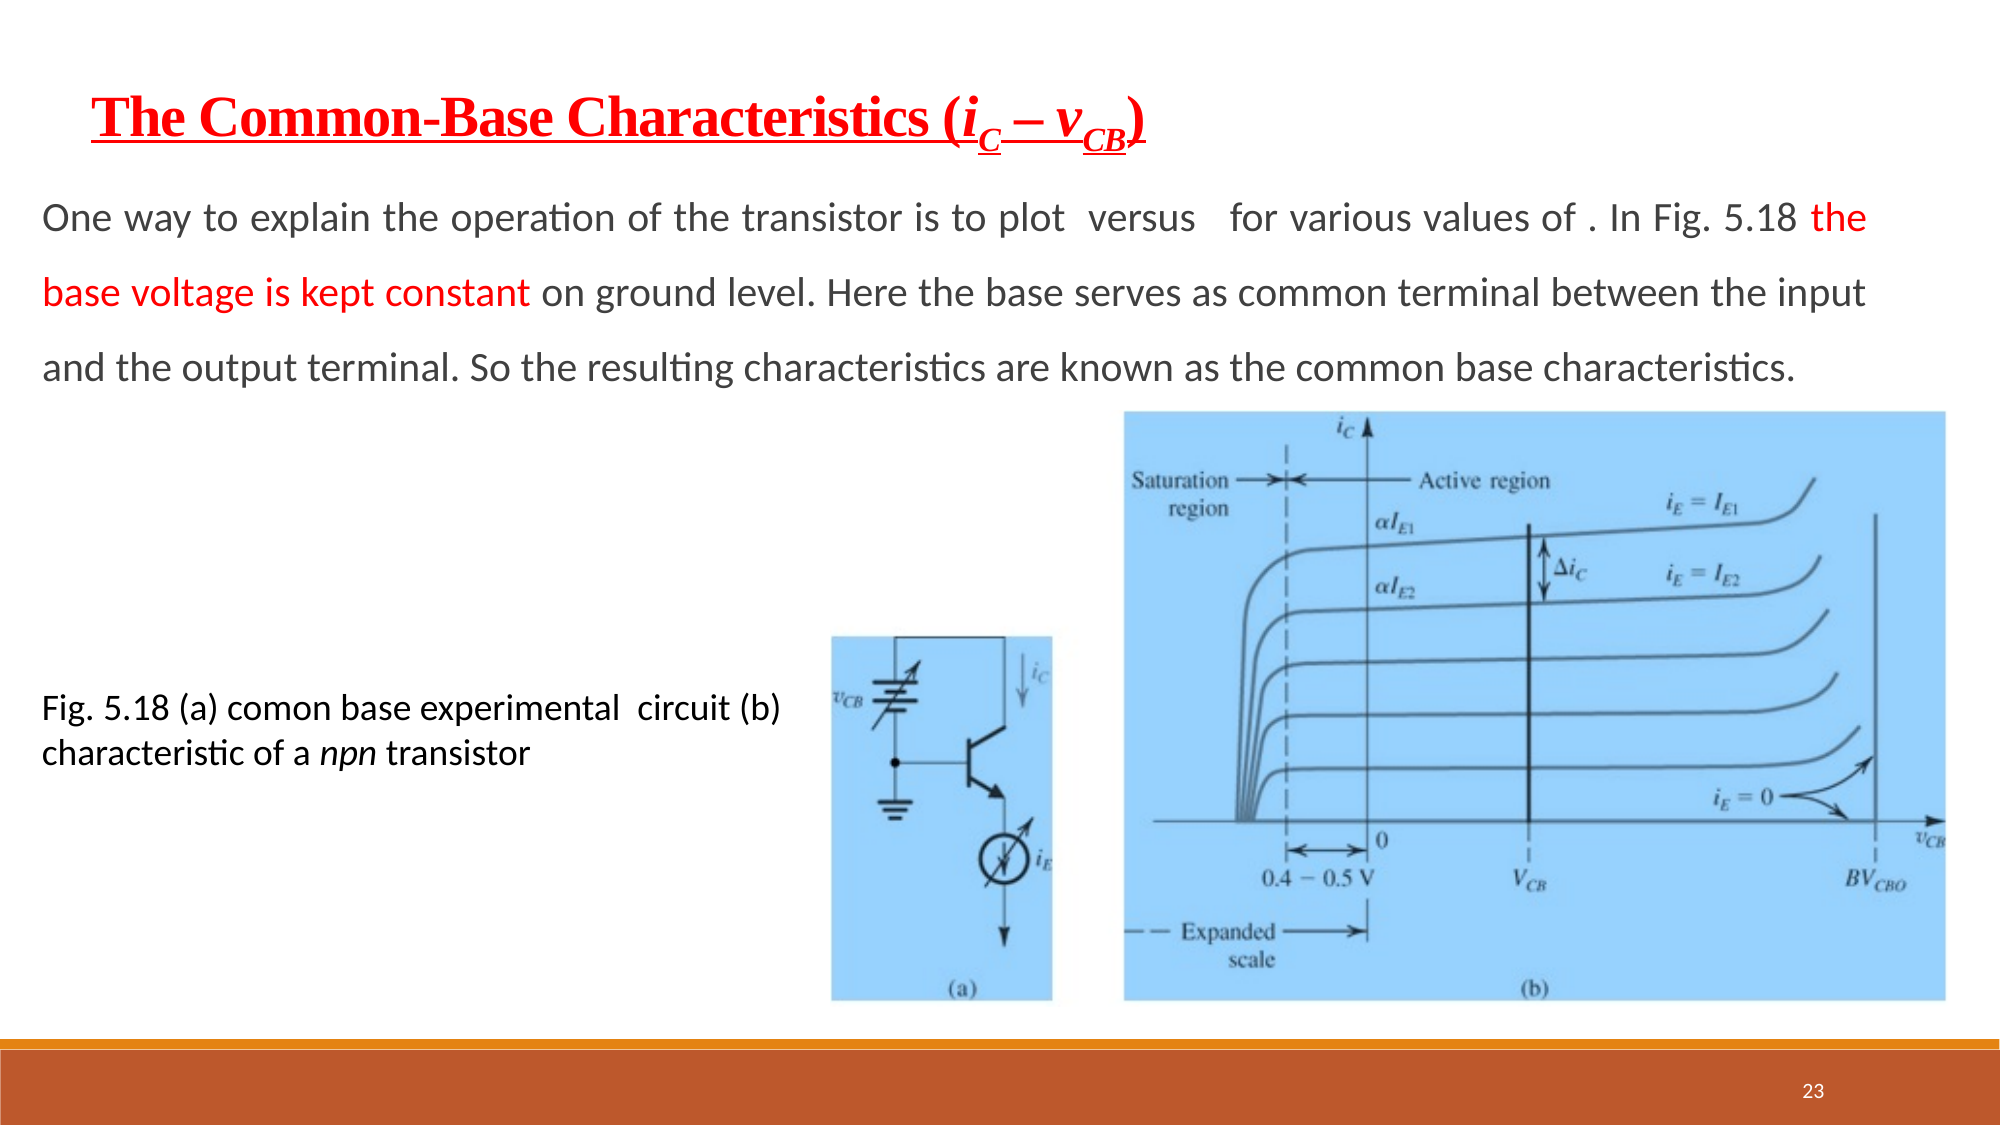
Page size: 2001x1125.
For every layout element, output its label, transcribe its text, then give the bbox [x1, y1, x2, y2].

picture [830, 410, 1950, 1008]
title The Common-Base Characteristics (iC – vCB) [76, 63, 1192, 158]
slide_number 23 [1624, 1059, 1840, 1120]
